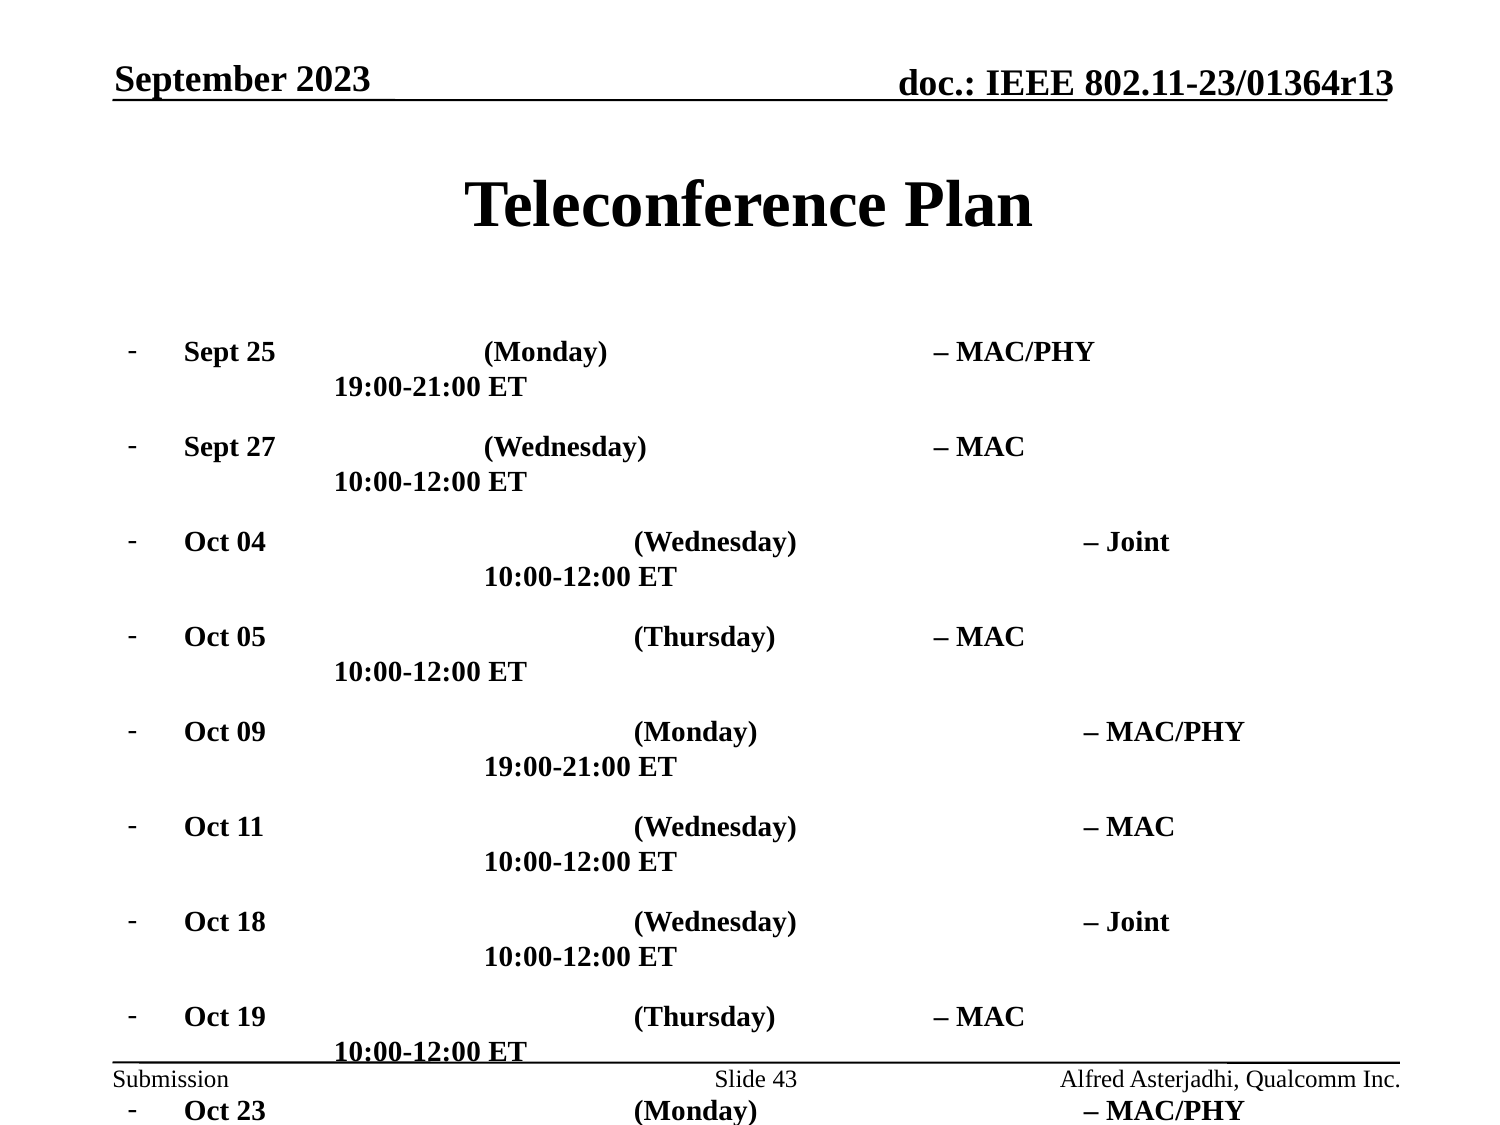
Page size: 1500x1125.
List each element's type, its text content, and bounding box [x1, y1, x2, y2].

slide_number Slide 43 [712, 1061, 800, 1123]
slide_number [114, 54, 423, 100]
footer Alfred Asterjadhi, Qualcomm Inc. [878, 1061, 1402, 1093]
list Sept 25 (Monday) – MAC/PHY 19:00-21:00 ET Sept 27 (Wednesday) – MAC 10:00-12:00 ET Oct 04 (Wednesday) – Joint 10:00-12:00 ET Oct 05 (Thursday) – MAC 10:00-12:00 ET Oct 09 (Monday) – MAC/PHY 19:00-21:00 ET Oct 11 (Wednesday) – MAC 10:00-12:00 ET Oct 18 (Wednesday) – Joint 10:00-12:00 ET Oct 19 (Thursday) – MAC 10:00-12:00 ET Oct 23 (Monday) – MAC/PHY 19:00-21:00 ET Oct 25 (Wednesday) – MAC 10:00-12:00 ET Nov 01 (Wednesday) – Joint* 10:00-12:00 ET Nov 02 (Thursday) – MAC 10:00-12:00 ET [112, 324, 1388, 1051]
title Teleconference Plan [112, 112, 1388, 288]
